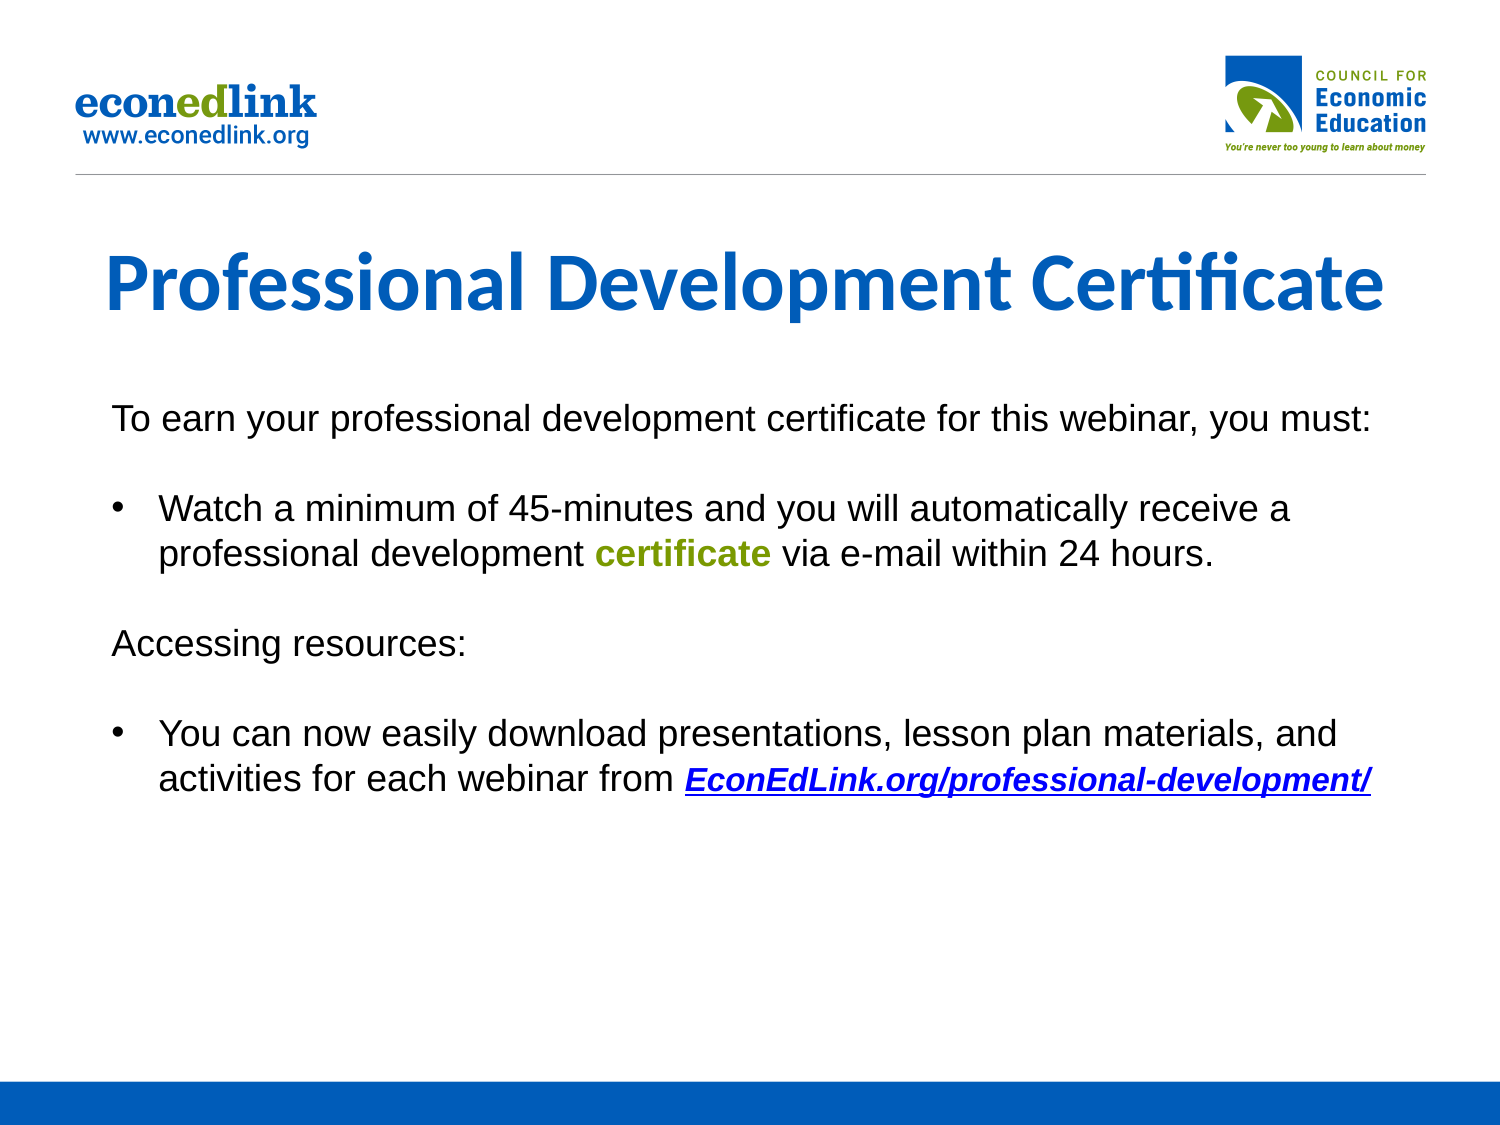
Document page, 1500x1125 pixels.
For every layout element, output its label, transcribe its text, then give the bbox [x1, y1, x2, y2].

picture [0, 0, 1500, 1125]
text_box To earn your professional development certificate for this webinar, you must: Watch a minimum of 45-minutes and you will automatically receive a professional development certificate via e-mail within 24 hours. Accessing resources: You can now easily download presentations, lesson plan materials, and activities for each webinar from EconEdLink.org/professional-development/ [96, 386, 1438, 847]
title Professional Development Certificate [70, 173, 1422, 362]
